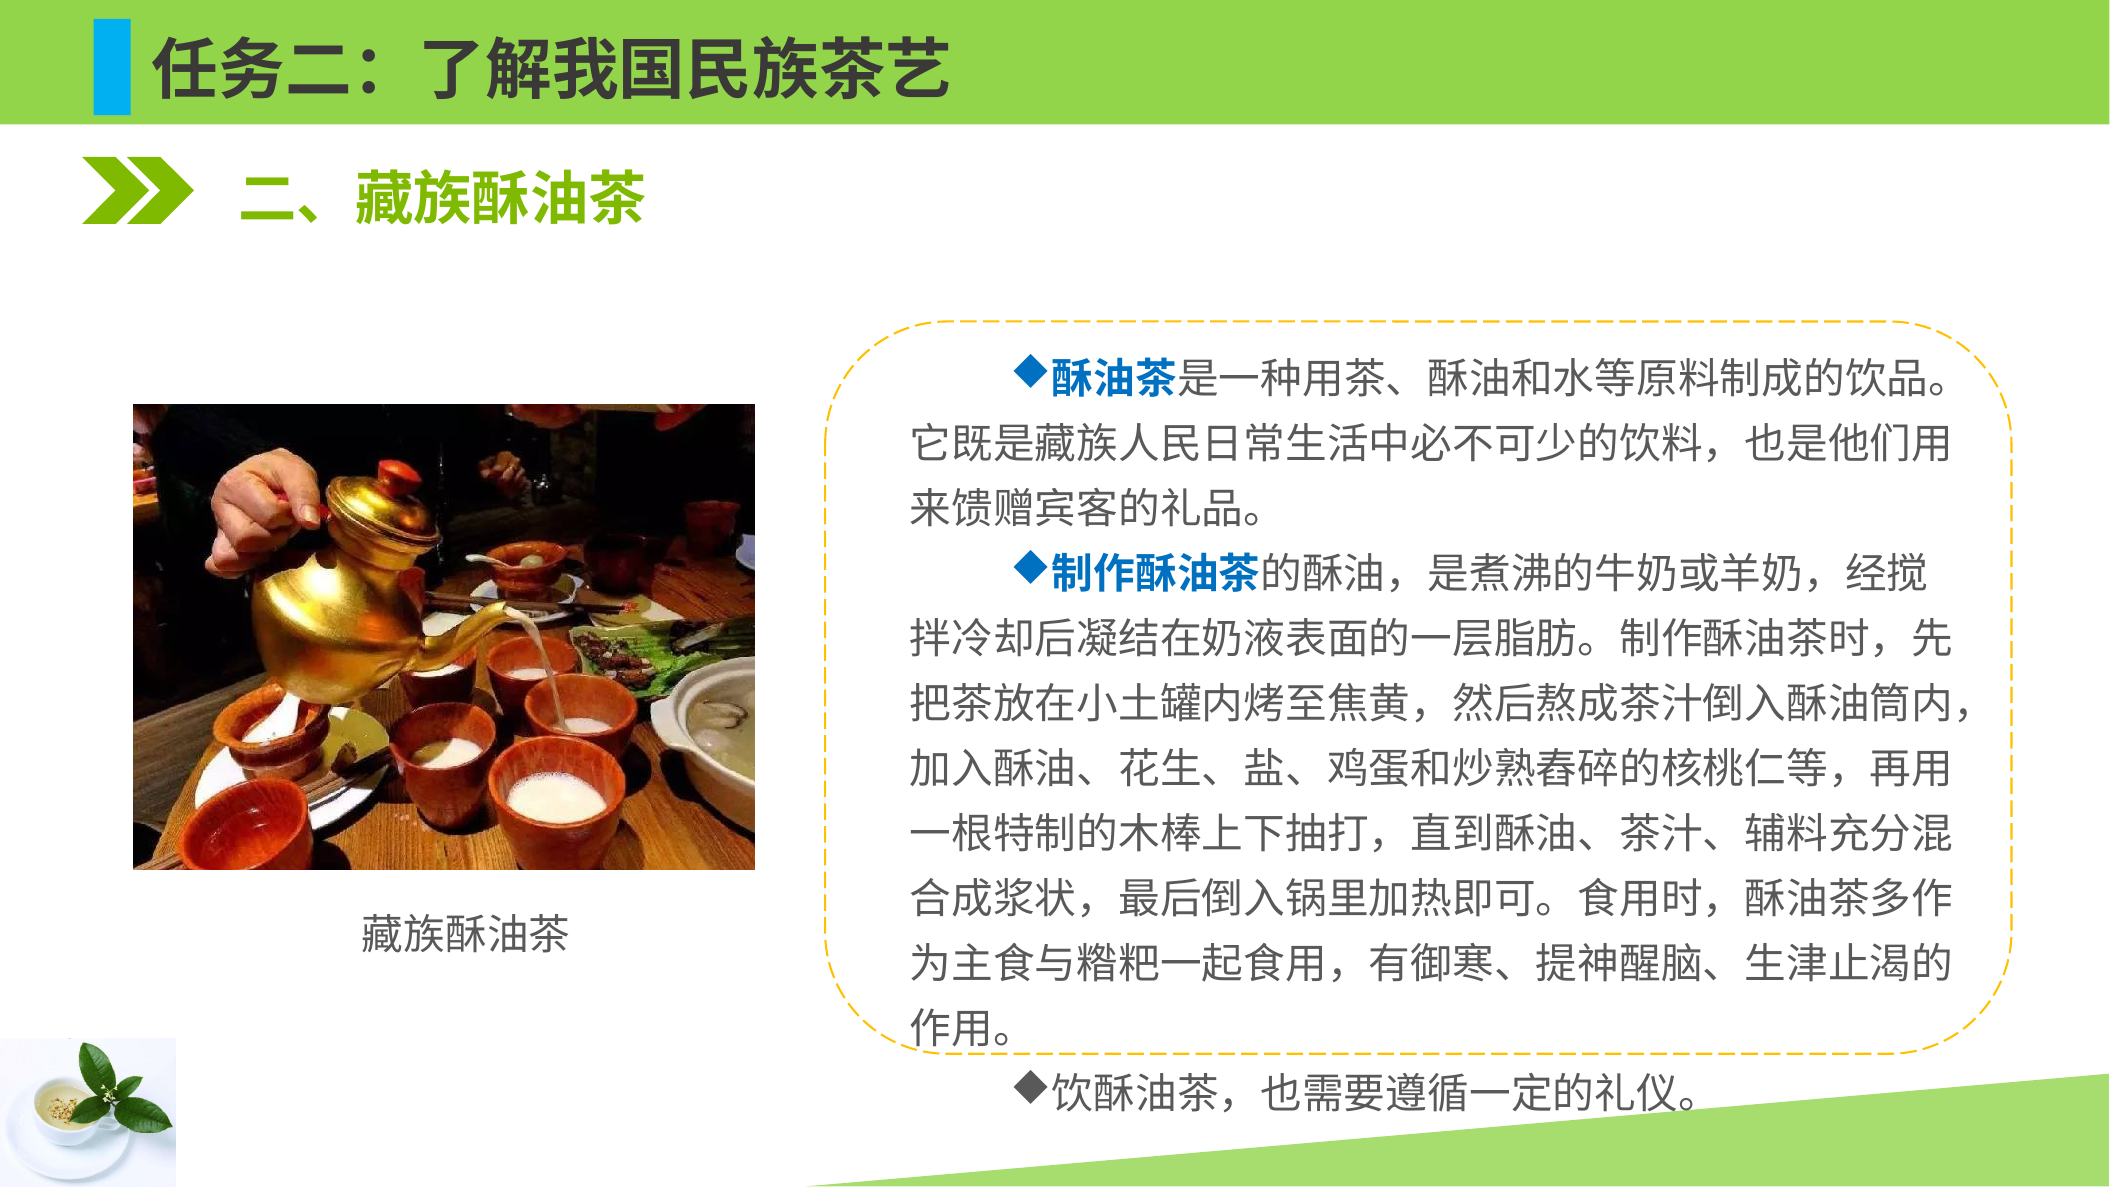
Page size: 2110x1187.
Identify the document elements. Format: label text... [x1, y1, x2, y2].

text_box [825, 321, 2012, 1067]
picture [0, 1038, 176, 1187]
text_box 二、藏族酥油茶 [224, 153, 661, 238]
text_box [81, 156, 194, 224]
text_box 藏族酥油茶 [347, 900, 586, 966]
picture [133, 404, 755, 870]
text_box 任务二：了解我国民族茶艺 [136, 18, 969, 115]
